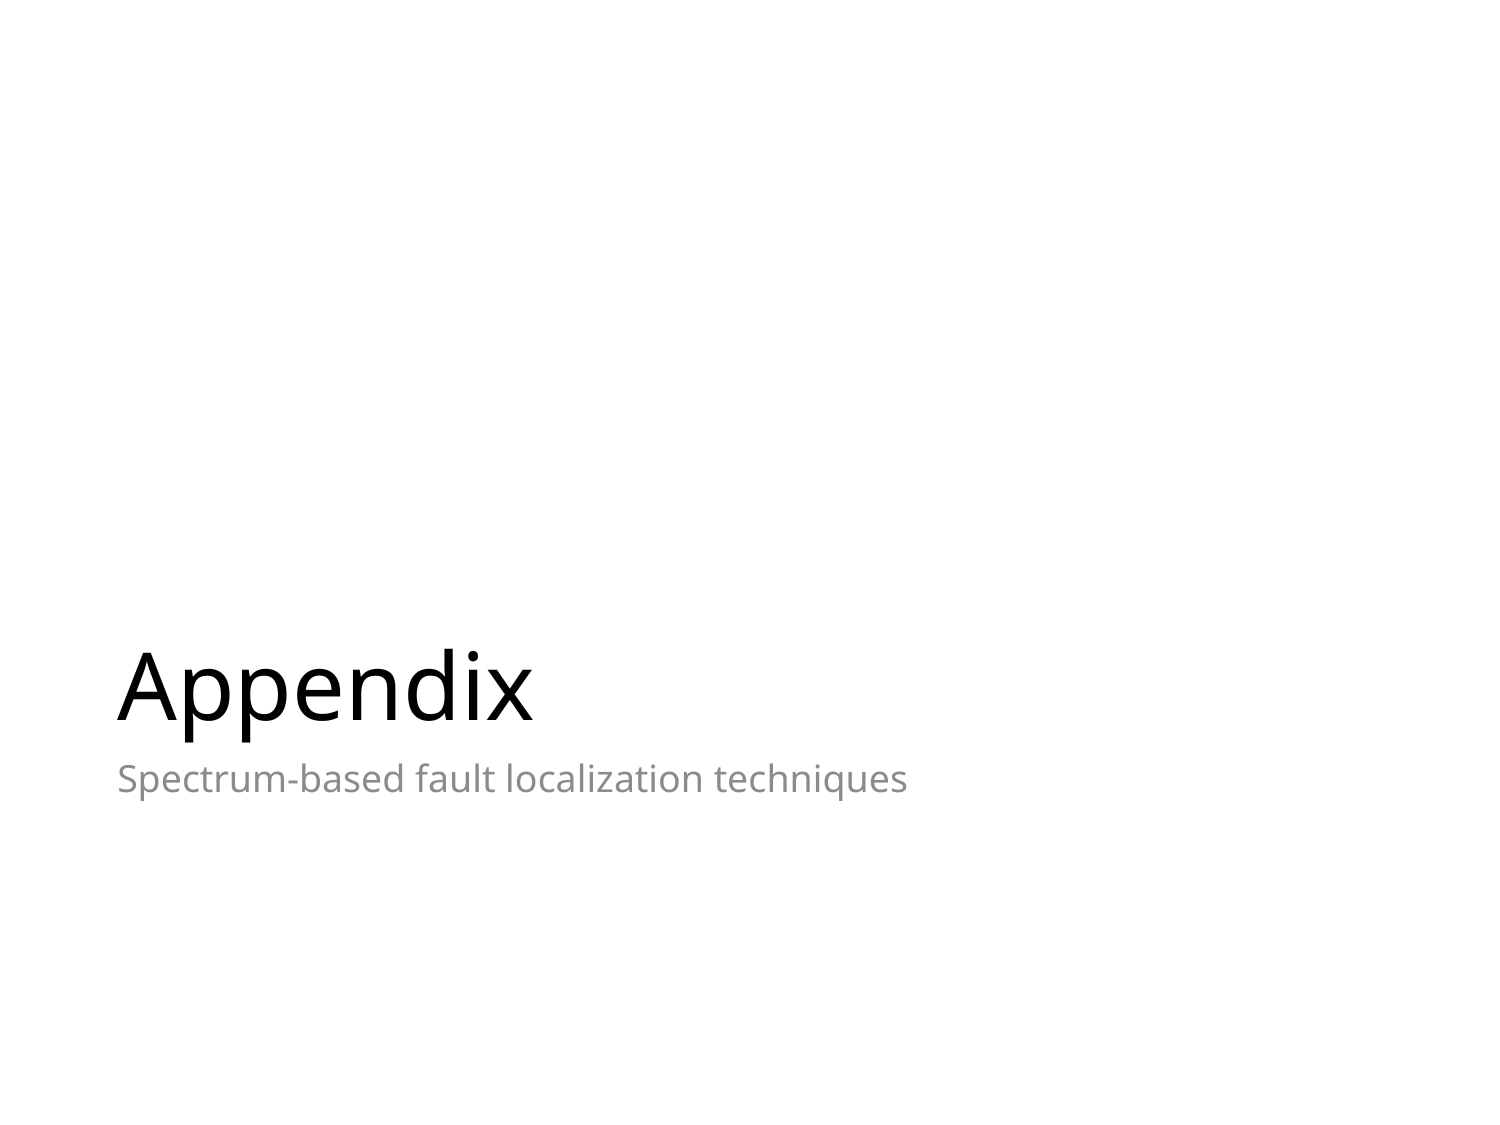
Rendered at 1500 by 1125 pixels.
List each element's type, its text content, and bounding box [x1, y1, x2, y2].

list Spectrum-based fault localization techniques [102, 752, 1397, 999]
title Appendix [102, 280, 1397, 749]
